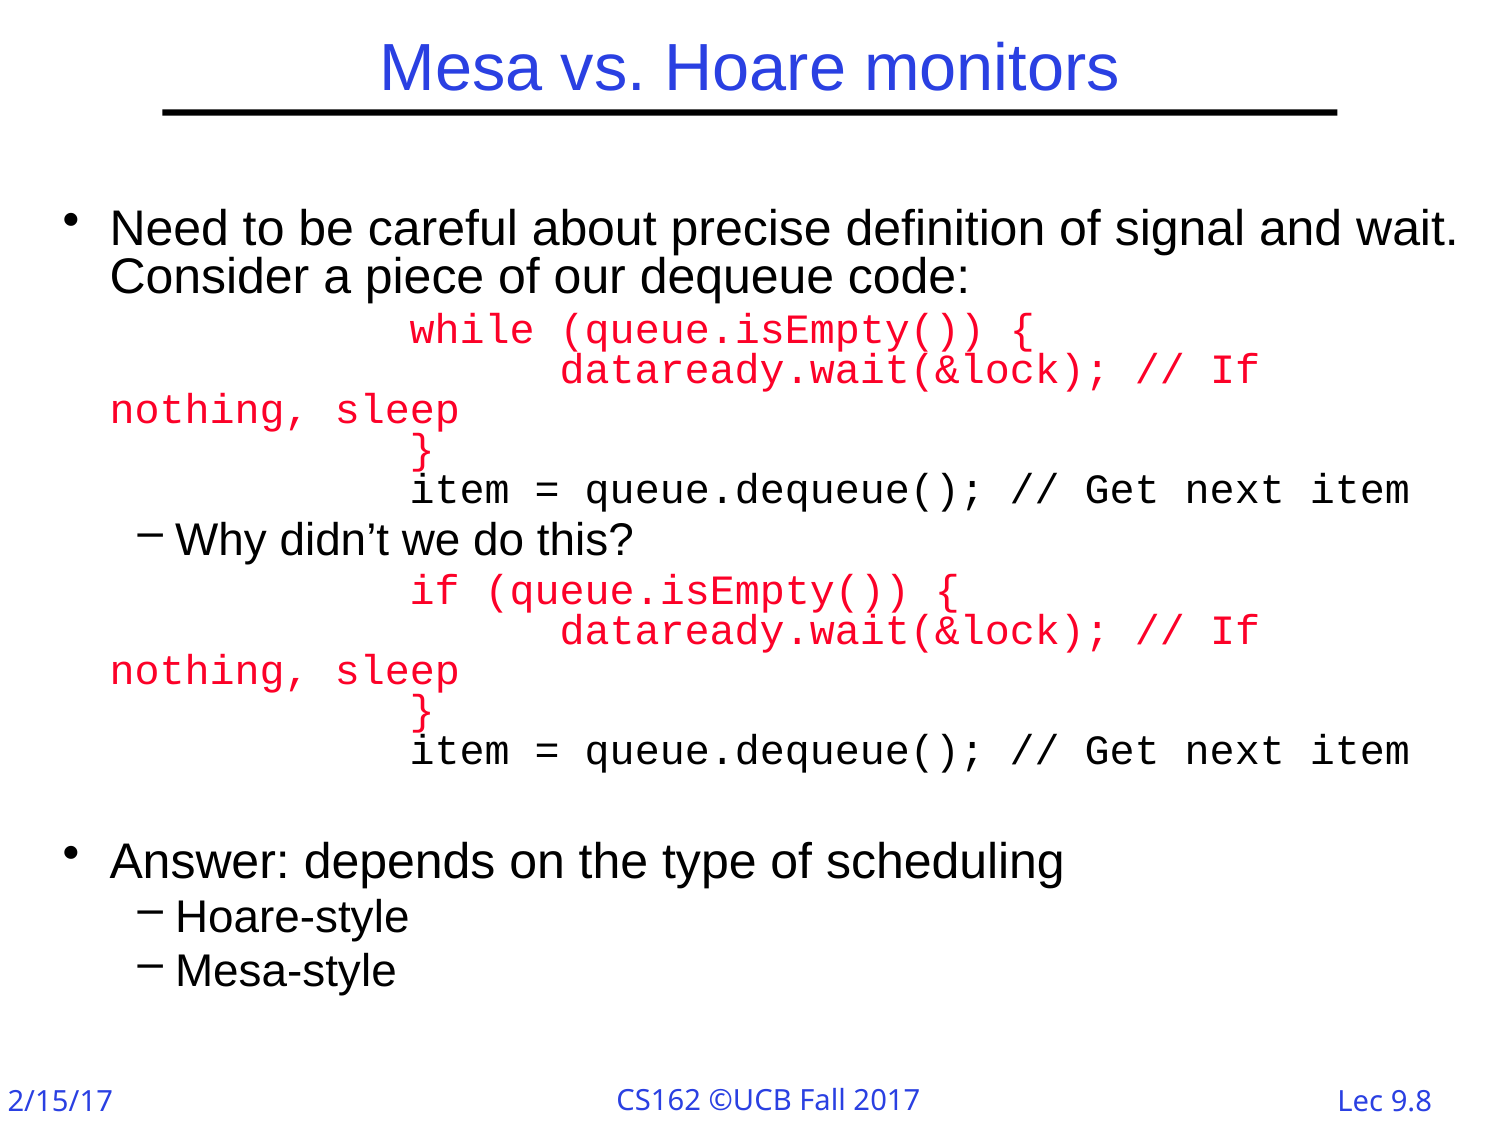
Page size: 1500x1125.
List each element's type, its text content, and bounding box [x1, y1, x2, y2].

list Need to be careful about precise definition of signal and wait. Consider a piece of our dequeue code: while (queue.isEmpty()) { dataready.wait(&lock); // If nothing, sleep } item = queue.dequeue(); // Get next item Why didn’t we do this? if (queue.isEmpty()) { dataready.wait(&lock); // If nothing, sleep } item = queue.dequeue(); // Get next item Answer: depends on the type of scheduling Hoare-style Mesa-style [47, 200, 1498, 1094]
title Mesa vs. Hoare monitors [162, 24, 1338, 113]
